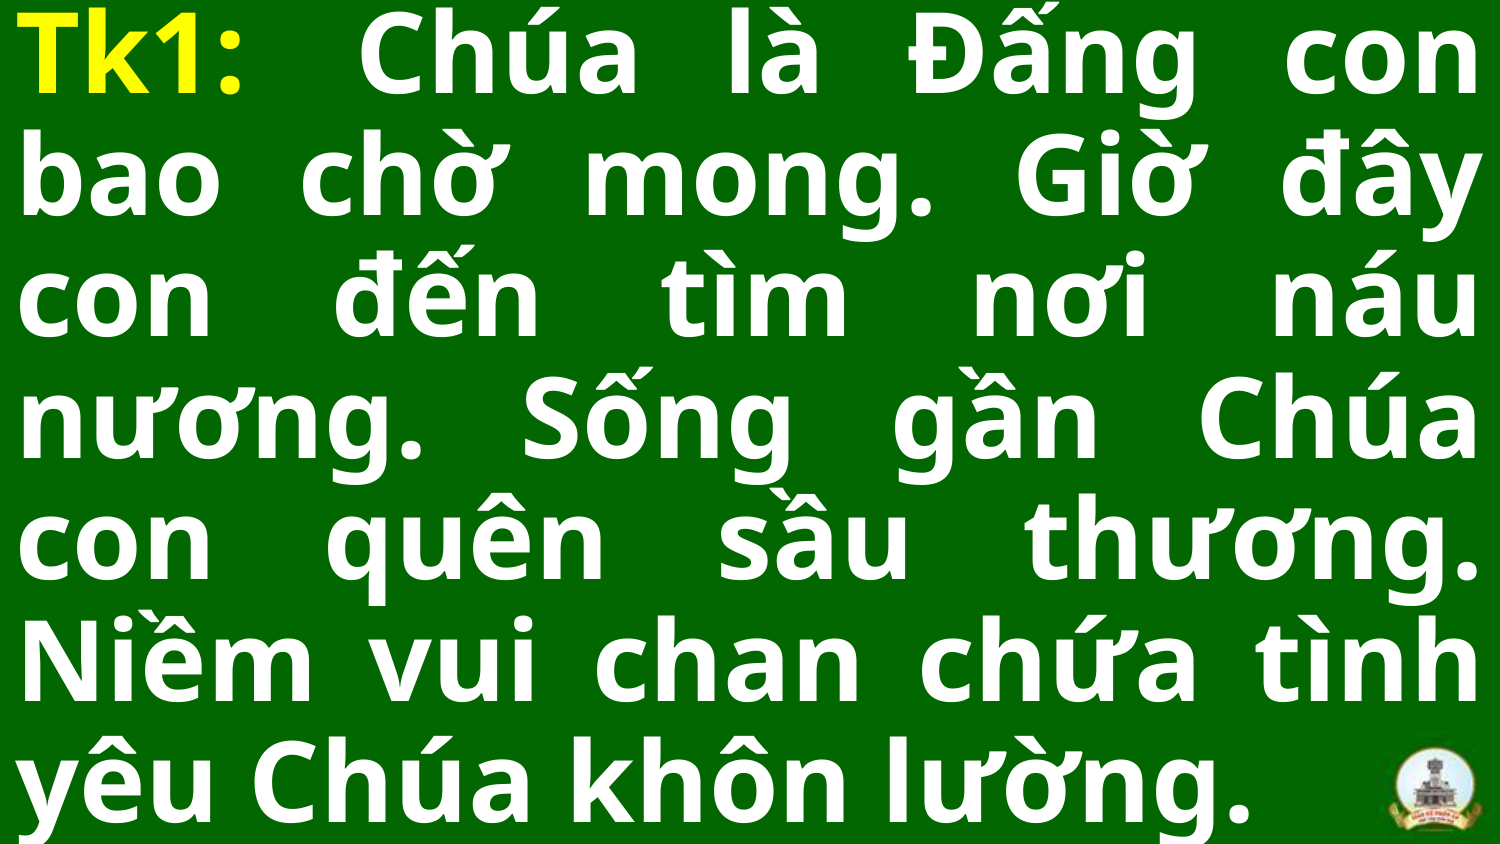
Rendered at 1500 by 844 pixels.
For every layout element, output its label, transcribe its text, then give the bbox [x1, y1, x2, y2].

subtitle Tk1: Chúa là Đấng con bao chờ mong. Giờ đây con đến tìm nơi náu nương. Sống gần Chúa con quên sầu thương. Niềm vui chan chứa tình yêu Chúa khôn lường. [0, 0, 1500, 844]
